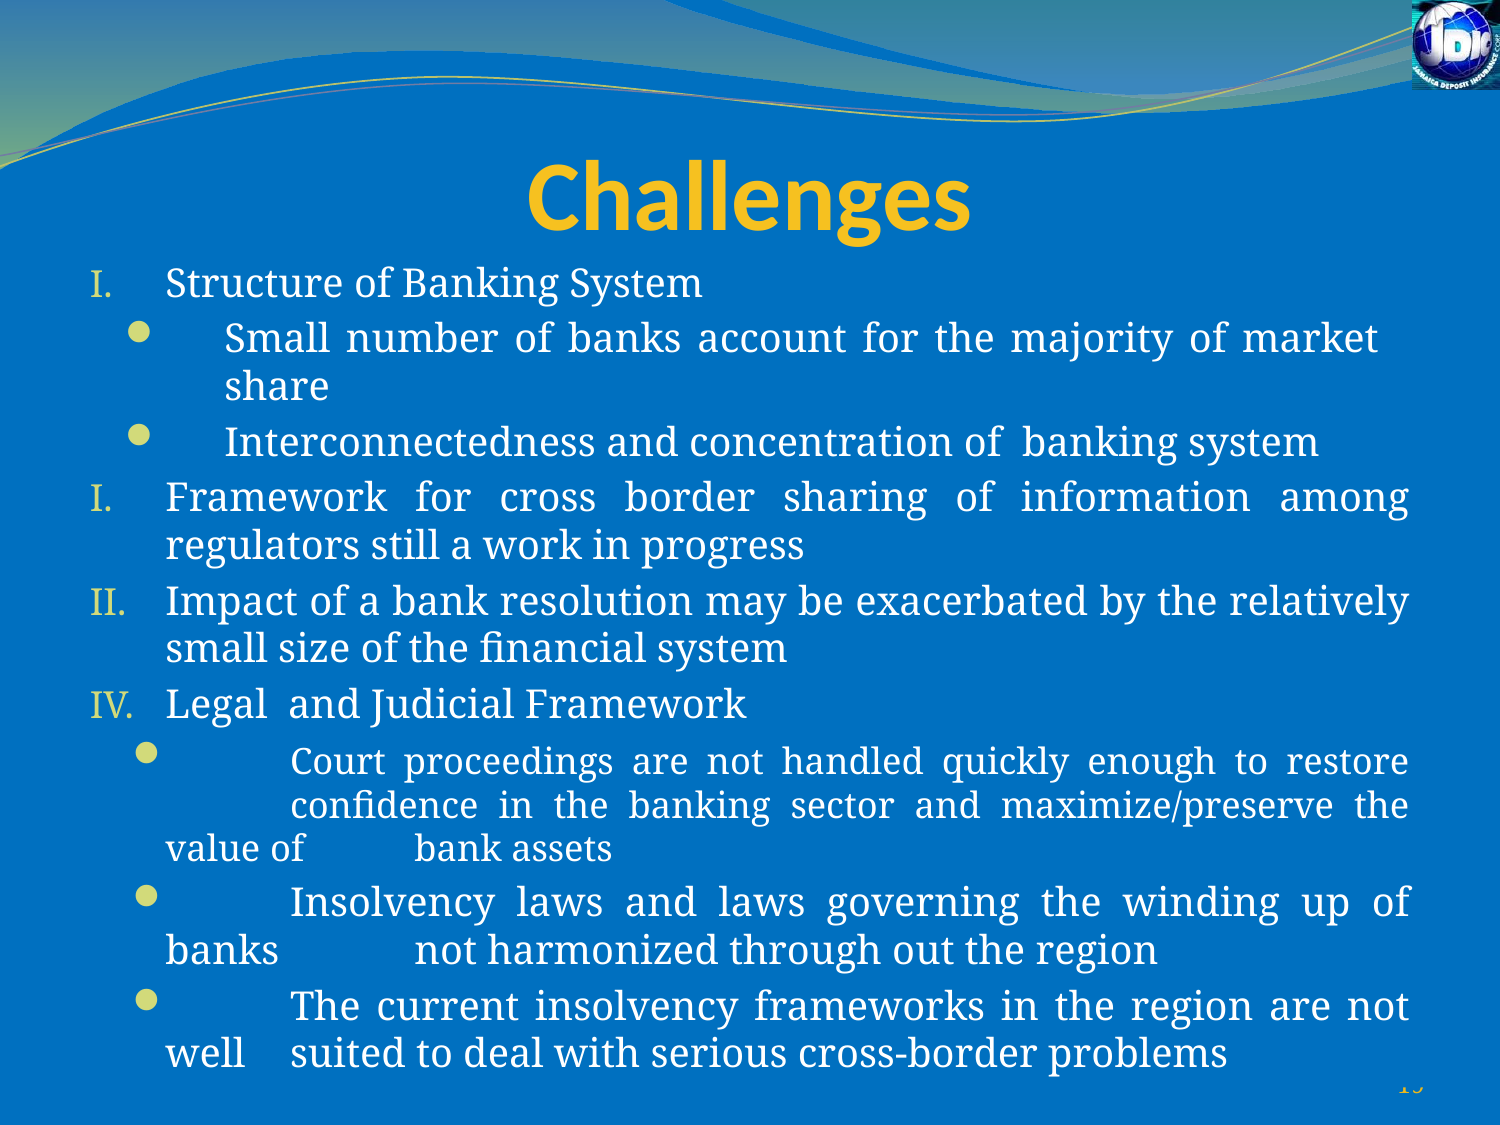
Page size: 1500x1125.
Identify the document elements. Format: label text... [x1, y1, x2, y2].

title Challenges [75, 62, 1425, 249]
picture [1482, 79, 1500, 90]
slide_number 19 [1299, 1042, 1425, 1103]
list Structure of Banking System Small number of banks account for the majority of market share Interconnectedness and concentration of banking system Framework for cross border sharing of information among regulators still a work in progress Impact of a bank resolution may be exacerbated by the relatively small size of the financial system Legal and Judicial Framework Court proceedings are not handled quickly enough to restore confidence in the banking sector and maximize/preserve the value of bank assets Insolvency laws and laws governing the winding up of banks not harmonized through out the region The current insolvency frameworks in the region are not well suited to deal with serious cross-border problems [75, 249, 1425, 1088]
picture [1412, 0, 1500, 90]
